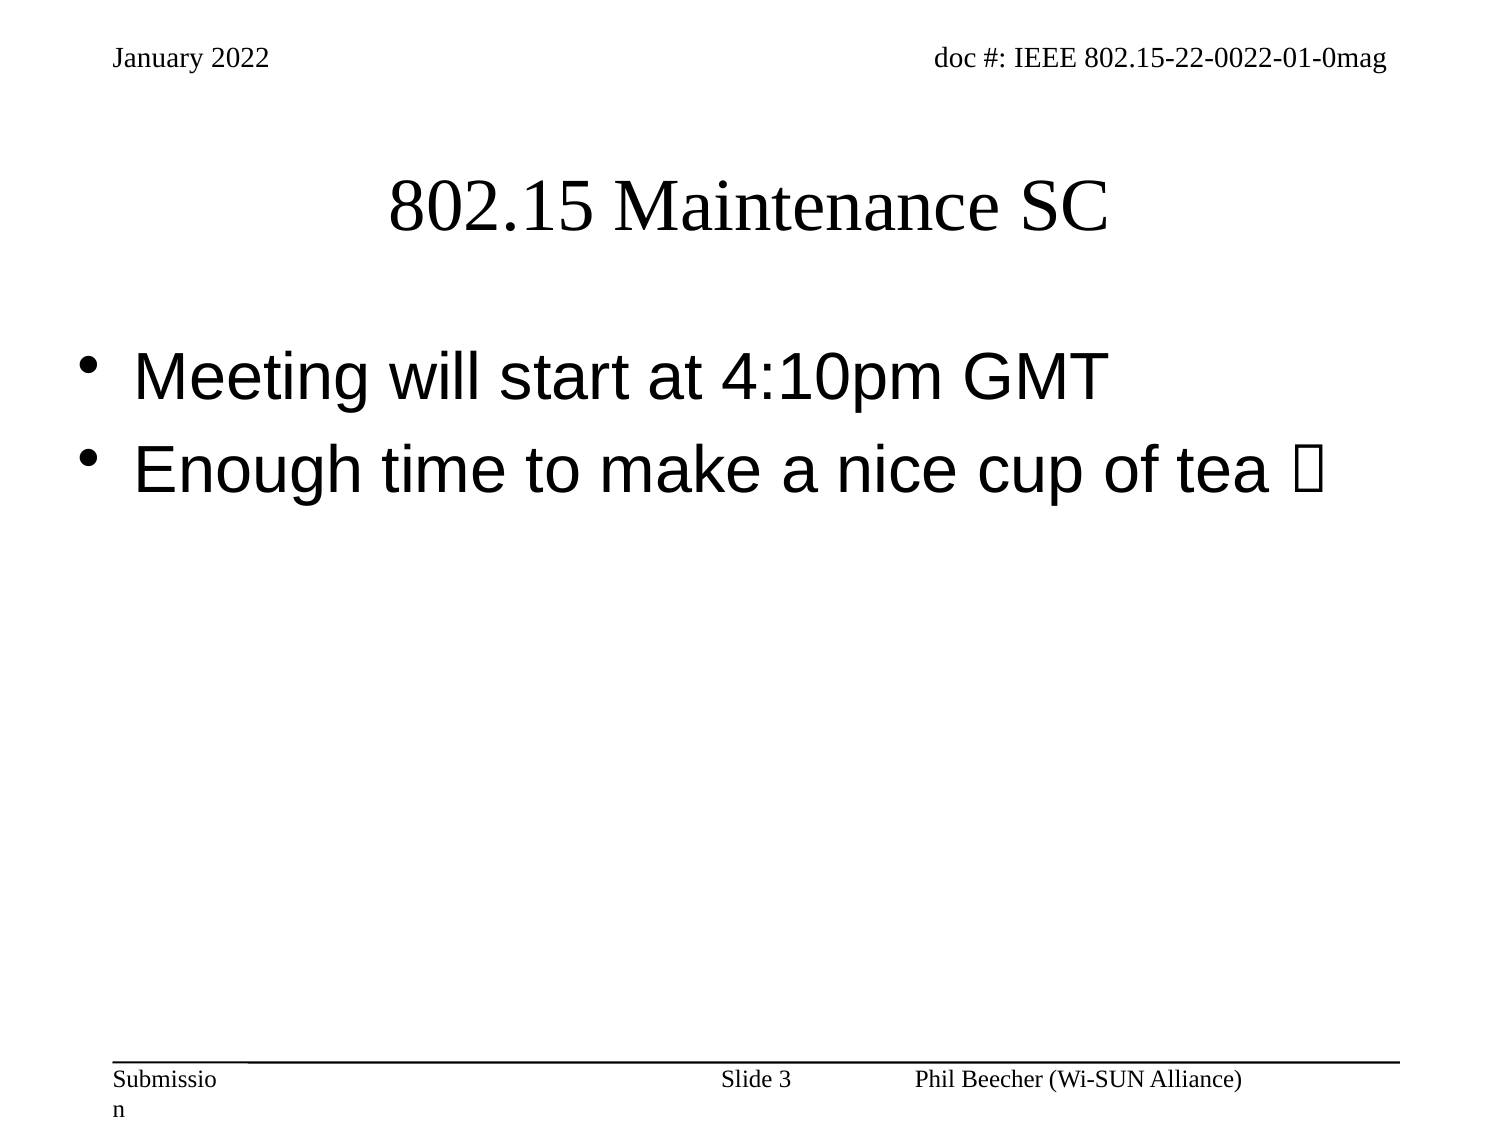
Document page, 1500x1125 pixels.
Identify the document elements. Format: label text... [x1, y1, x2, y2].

slide_number Slide 3 [712, 1061, 801, 1093]
title 802.15 Maintenance SC [112, 112, 1388, 288]
footer Phil Beecher (Wi-SUN Alliance) [900, 1062, 1413, 1093]
list Meeting will start at 4:10pm GMT Enough time to make a nice cup of tea  [62, 324, 1450, 1000]
